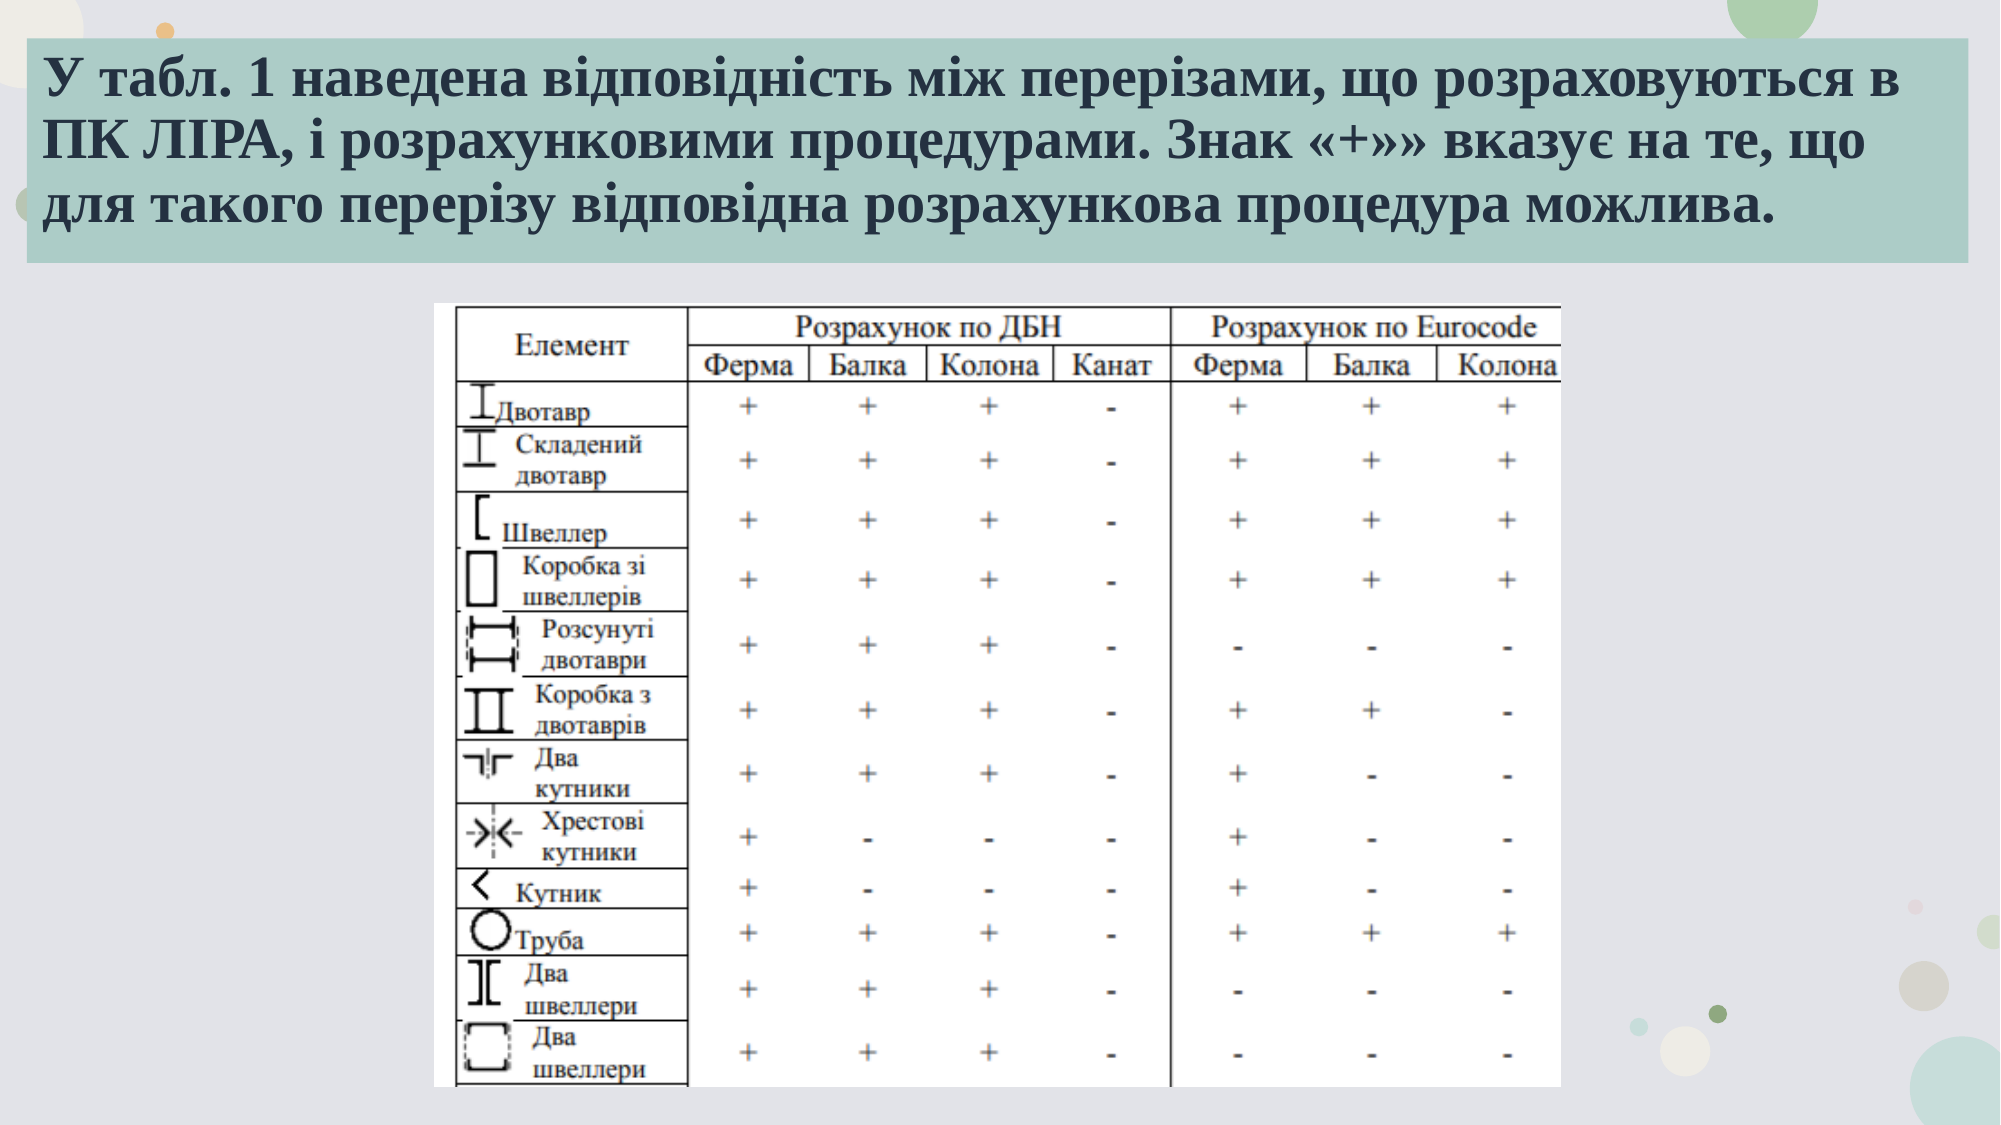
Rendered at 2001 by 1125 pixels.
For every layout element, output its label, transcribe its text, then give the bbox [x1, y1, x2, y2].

picture [434, 303, 1561, 1087]
list У табл. 1 наведена відповідність між перерізами, що розраховуються в ПК ЛІРА, і розрахунковими процедурами. Знак «+»» вказує на те, що для такого перерізу відповідна розрахункова процедура можлива. [26, 38, 1969, 263]
